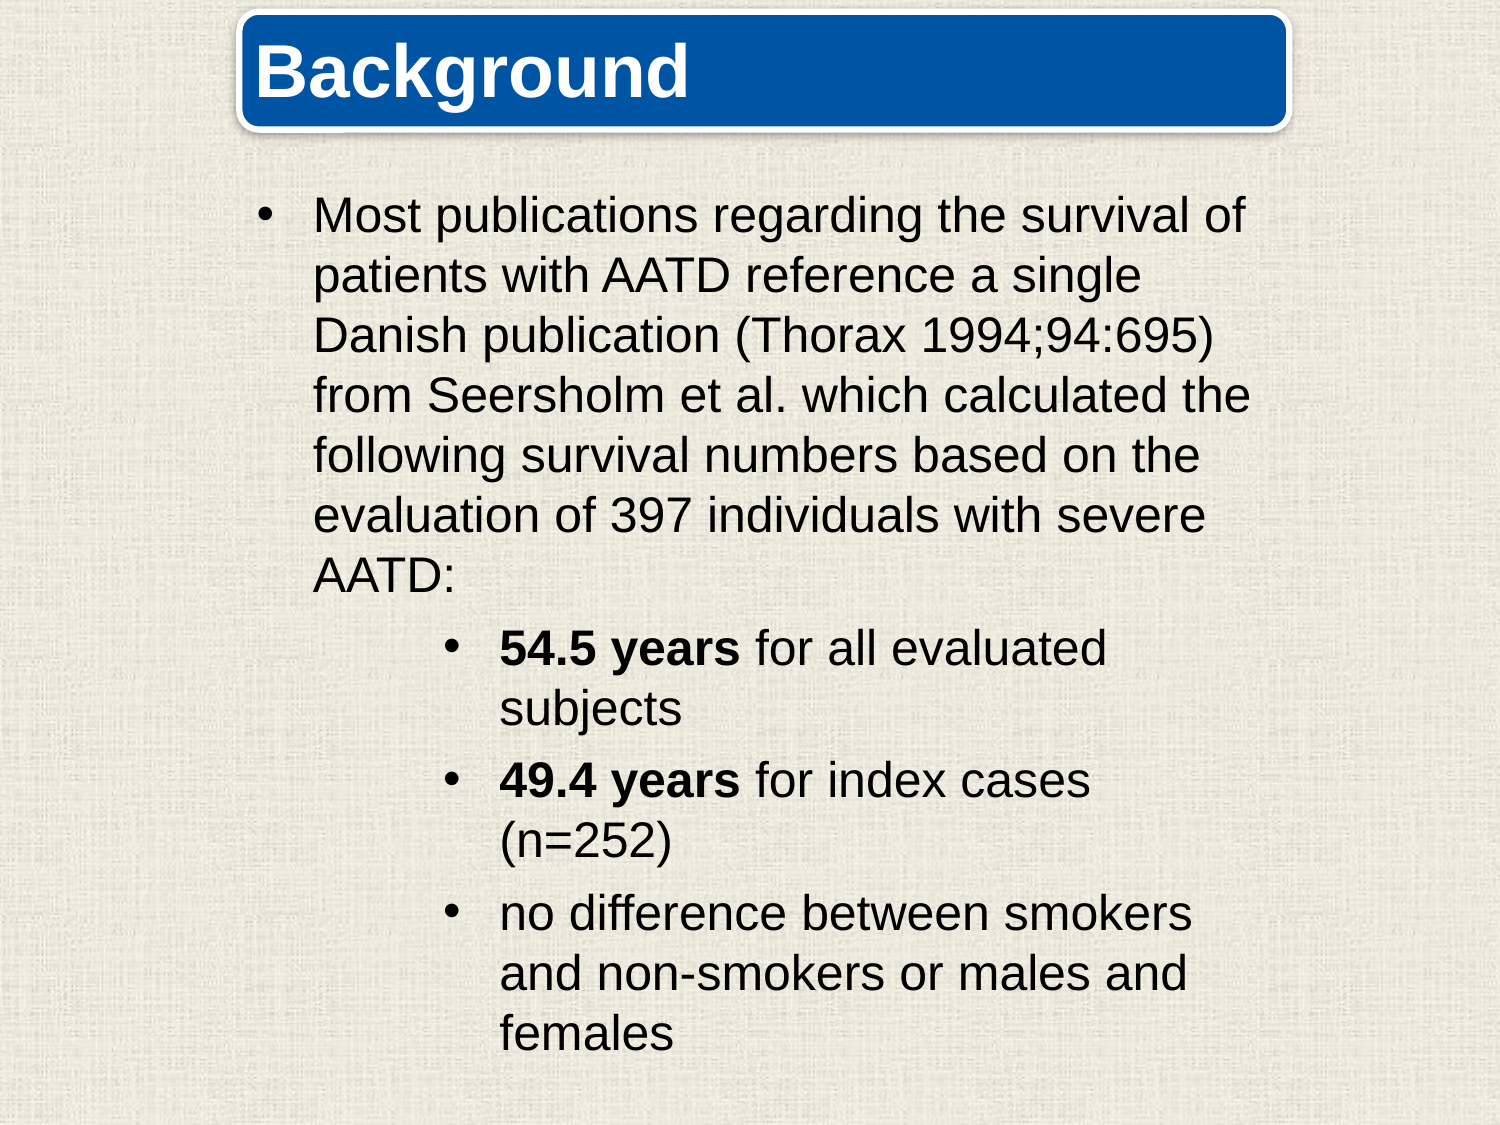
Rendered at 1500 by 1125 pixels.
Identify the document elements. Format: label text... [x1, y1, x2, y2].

text_box Most publications regarding the survival of patients with AATD reference a single Danish publication (Thorax 1994;94:695) from Seersholm et al. which calculated the following survival numbers based on the evaluation of 397 individuals with severe AATD: 54.5 years for all evaluated subjects 49.4 years for index cases (n=252) no difference between smokers and non-smokers or males and females [241, 175, 1292, 1068]
text_box [248, 11, 1281, 15]
text_box Background [239, 15, 1290, 121]
text_box [242, 121, 1286, 130]
